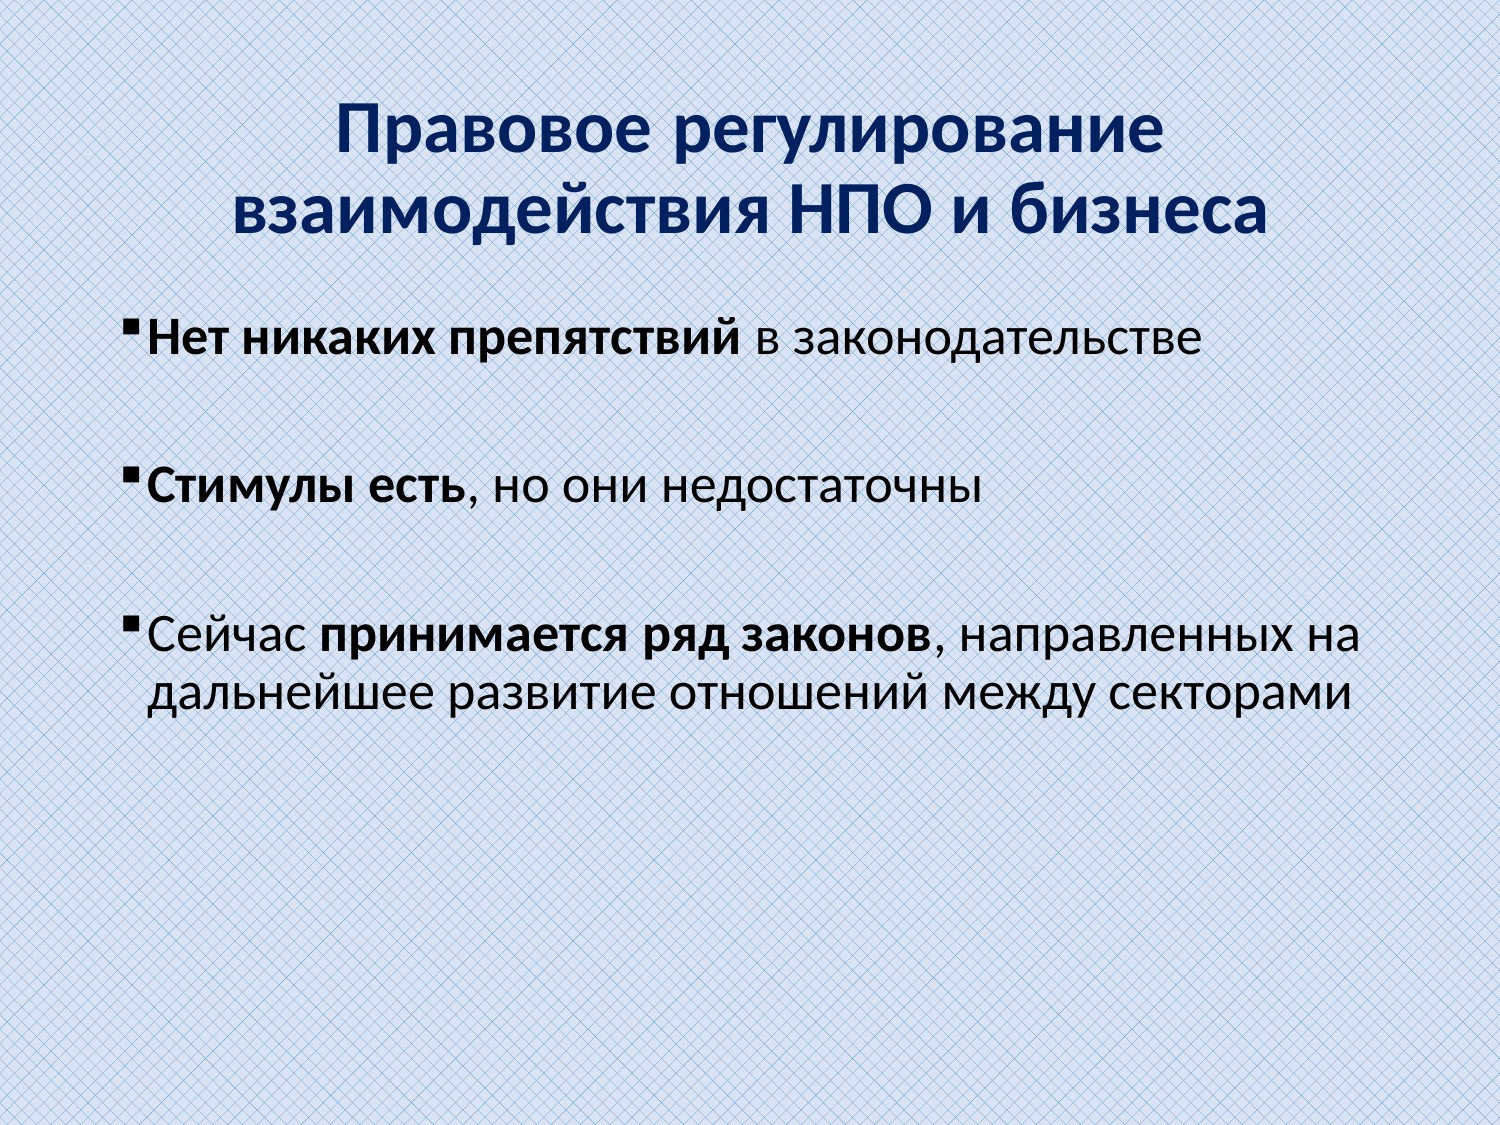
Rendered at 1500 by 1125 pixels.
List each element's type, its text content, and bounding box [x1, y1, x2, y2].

title Правовое регулирование взаимодействия НПО и бизнеса [103, 60, 1398, 278]
list Нет никаких препятствий в законодательстве Стимулы есть, но они недостаточны Сейчас принимается ряд законов, направленных на дальнейшее развитие отношений между секторами [103, 299, 1398, 1014]
